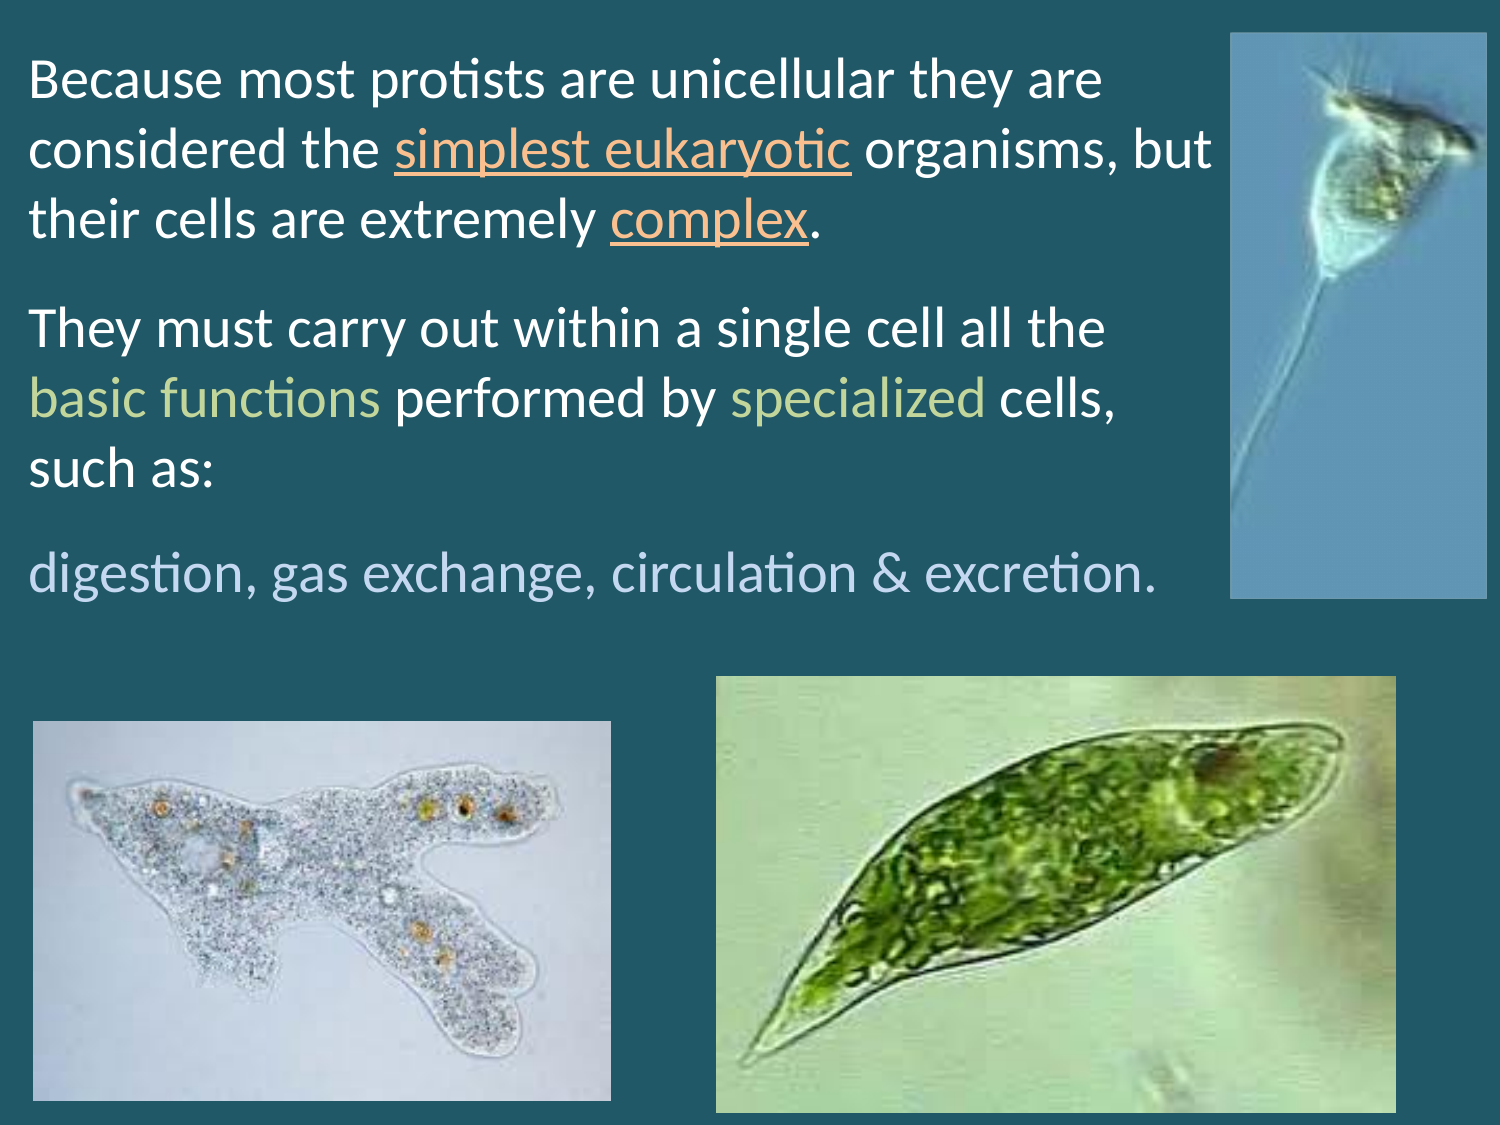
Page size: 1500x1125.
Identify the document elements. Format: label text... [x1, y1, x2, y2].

picture [1074, 34, 1500, 598]
picture [32, 721, 611, 1102]
text_box Because most protists are unicellular they are considered the simplest eukaryotic organisms, but their cells are extremely complex. They must carry out within a single cell all the basic functions performed by specialized cells, such as: digestion, gas exchange, circulation & excretion. [13, 32, 1231, 626]
picture [716, 675, 1396, 1114]
